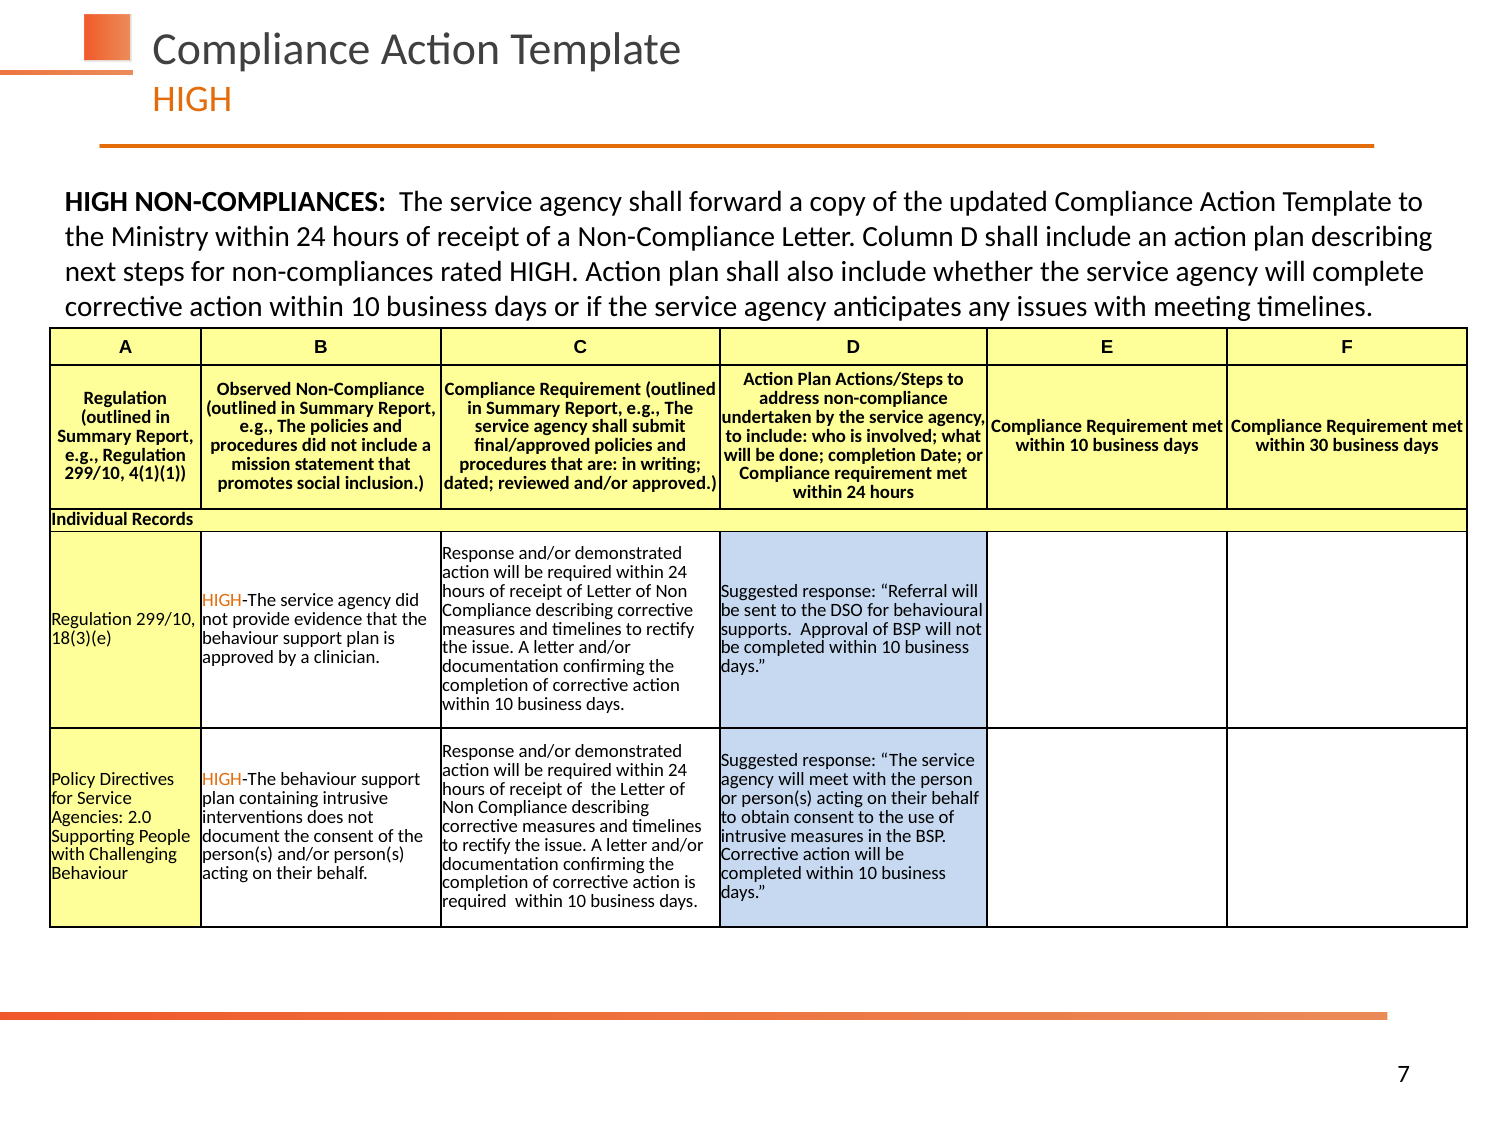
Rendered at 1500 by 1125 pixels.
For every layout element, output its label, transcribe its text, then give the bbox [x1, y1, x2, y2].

table_cell Action Plan Actions/Steps to address non-compliance undertaken by the service agency, to include: who is involved; what will be done; completion Date; or Compliance requirement met within 24 hours [721, 366, 986, 508]
picture [82, 12, 133, 63]
table_cell [1228, 729, 1466, 926]
table_cell Suggested response: “The service agency will meet with the person or person(s) acting on their behalf to obtain consent to the use of intrusive measures in the BSP. Corrective action will be completed within 10 business days.” [721, 729, 986, 926]
table_header A [51, 330, 200, 364]
table_cell Suggested response: “Referral will be sent to the DSO for behavioural supports. Approval of BSP will not be completed within 10 business days.” [721, 532, 986, 727]
table_cell [1228, 532, 1466, 727]
table_cell Individual Records [51, 510, 1466, 531]
picture [99, 143, 1376, 148]
text_box HIGH NON-COMPLIANCES: The service agency shall forward a copy of the updated Compliance Action Template to the Ministry within 24 hours of receipt of a Non-Compliance Letter. Column D shall include an action plan describing next steps for non-compliances rated HIGH. Action plan shall also include whether the service agency will complete corrective action within 10 business days or if the service agency anticipates any issues with meeting timelines. [49, 174, 1468, 330]
table_cell Compliance Requirement (outlined in Summary Report, e.g., The service agency shall submit final/approved policies and procedures that are: in writing; dated; reviewed and/or approved.) [442, 366, 719, 508]
table_header C [442, 330, 719, 364]
table_cell Compliance Requirement met within 10 business days [988, 366, 1226, 508]
slide_number 7 [1074, 1042, 1425, 1103]
table_header B [202, 330, 440, 364]
table_cell Regulation 299/10, 18(3)(e) [51, 532, 200, 727]
table_cell HIGH-The behaviour support plan containing intrusive interventions does not document the consent of the person(s) and/or person(s) acting on their behalf. [202, 729, 440, 926]
table_cell Response and/or demonstrated action will be required within 24 hours of receipt of Letter of Non Compliance describing corrective measures and timelines to rectify the issue. A letter and/or documentation confirming the completion of corrective action within 10 business days. [442, 532, 719, 727]
table_cell [988, 729, 1226, 926]
table_cell Compliance Requirement met within 30 business days [1228, 366, 1466, 508]
table_cell Policy Directives for Service Agencies: 2.0 Supporting People with Challenging Behaviour [51, 729, 200, 926]
table_header D [721, 330, 986, 364]
table_cell HIGH-The service agency did not provide evidence that the behaviour support plan is approved by a clinician. [202, 532, 440, 727]
table_cell Response and/or demonstrated action will be required within 24 hours of receipt of the Letter of Non Compliance describing corrective measures and timelines to rectify the issue. A letter and/or documentation confirming the completion of corrective action is required within 10 business days. [442, 729, 719, 926]
picture [0, 70, 133, 75]
table_cell [988, 532, 1226, 727]
table_cell Regulation (outlined in Summary Report, e.g., Regulation 299/10, 4(1)(1)) [51, 366, 200, 508]
table_cell Observed Non-Compliance (outlined in Summary Report, e.g., The policies and procedures did not include a mission statement that promotes social inclusion.) [202, 366, 440, 508]
table_header F [1228, 330, 1466, 364]
text_box Compliance Action Template HIGH [137, 24, 1263, 113]
table_header E [988, 330, 1226, 364]
picture [0, 1012, 1388, 1020]
